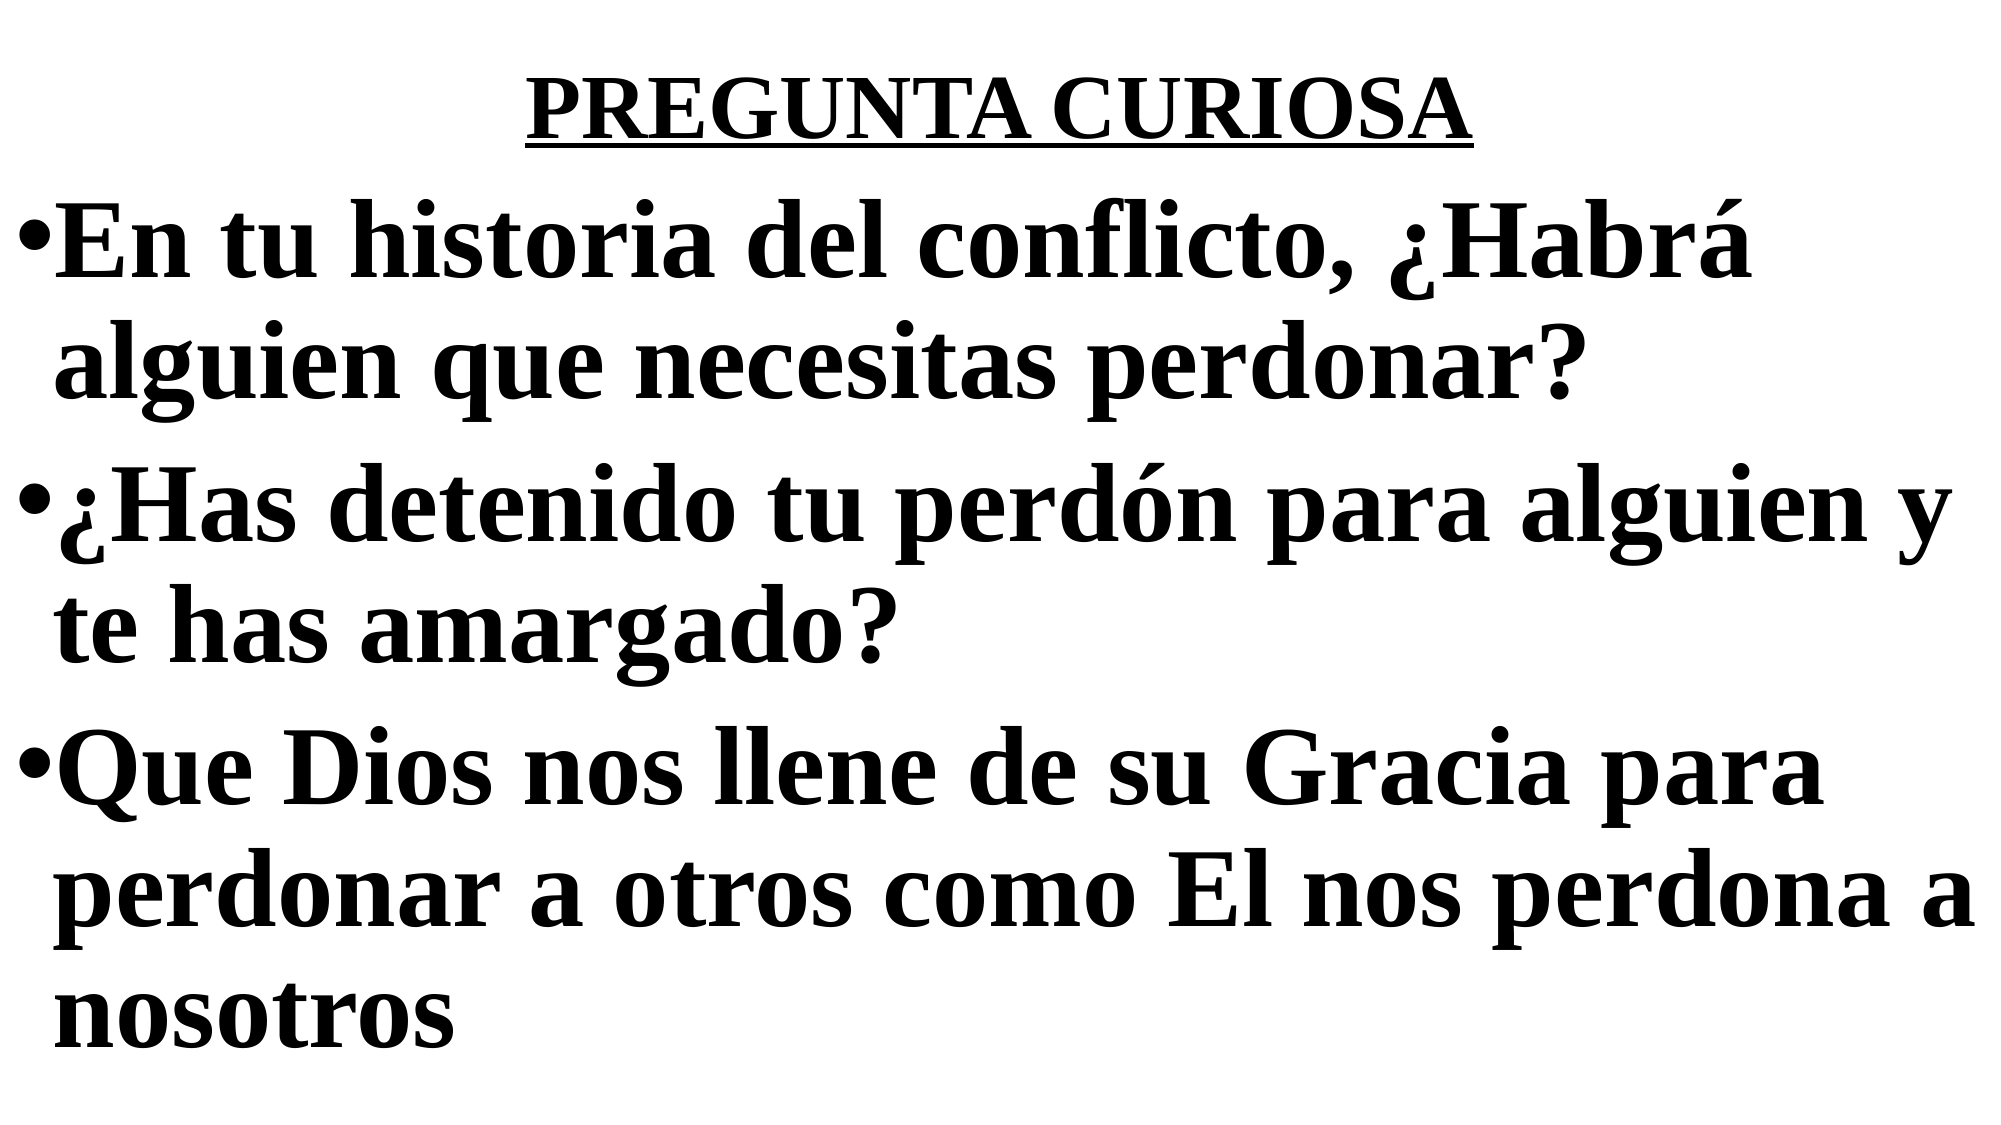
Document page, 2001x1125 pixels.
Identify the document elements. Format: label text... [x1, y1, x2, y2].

list En tu historia del conflicto, ¿Habrá alguien que necesitas perdonar? ¿Has detenido tu perdón para alguien y te has amargado? Que Dios nos llene de su Gracia para perdonar a otros como El nos perdona a nosotros [0, 172, 2000, 1125]
title PREGUNTA CURIOSA [0, 0, 2000, 172]
